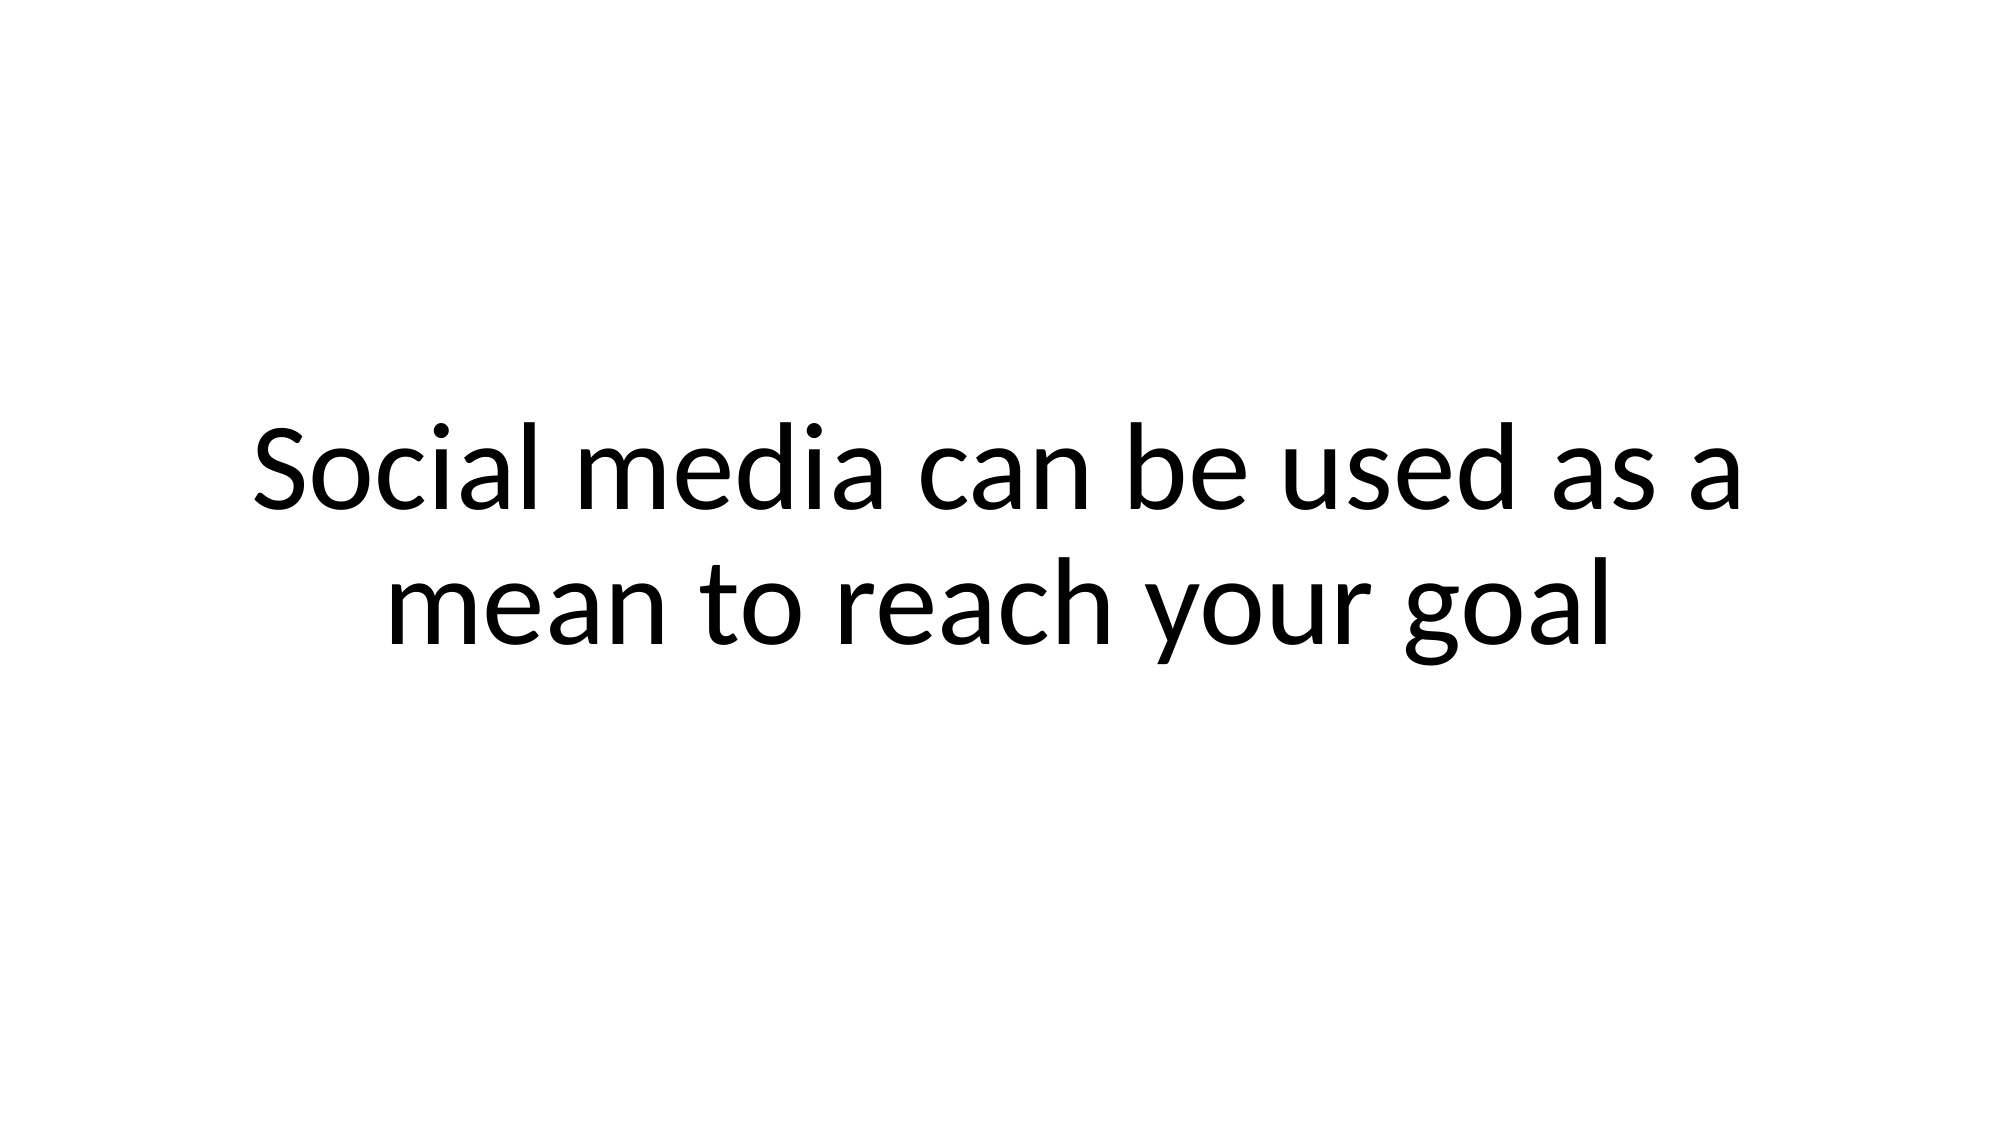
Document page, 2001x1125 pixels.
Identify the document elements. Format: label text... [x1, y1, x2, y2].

list Social media can be used as a mean to reach your goal [137, 59, 1863, 1014]
